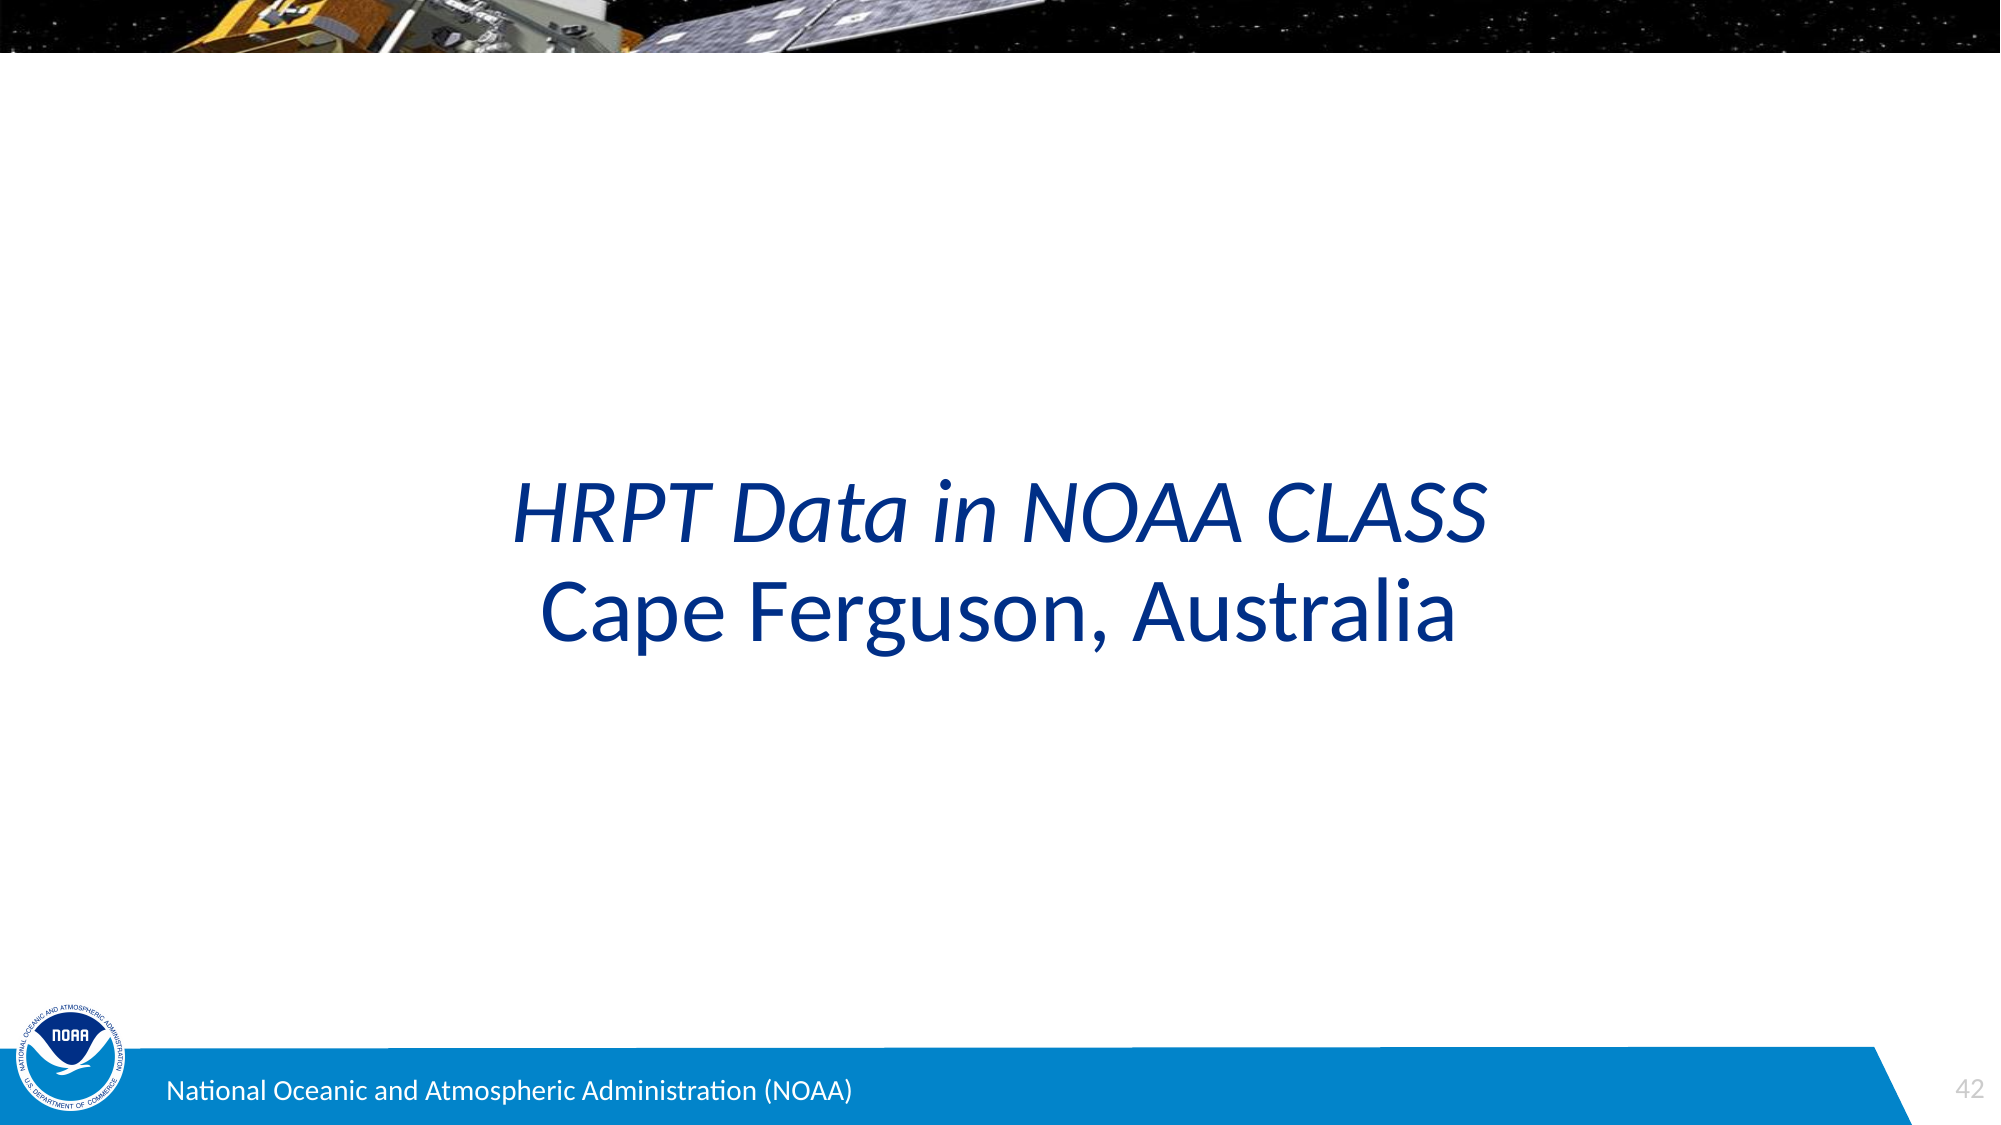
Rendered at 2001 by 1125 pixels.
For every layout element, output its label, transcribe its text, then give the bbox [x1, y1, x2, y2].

picture [0, 0, 2000, 53]
picture [16, 1002, 125, 1110]
title HRPT Data in NOAA CLASS Cape Ferguson, Australia [137, 453, 1863, 672]
